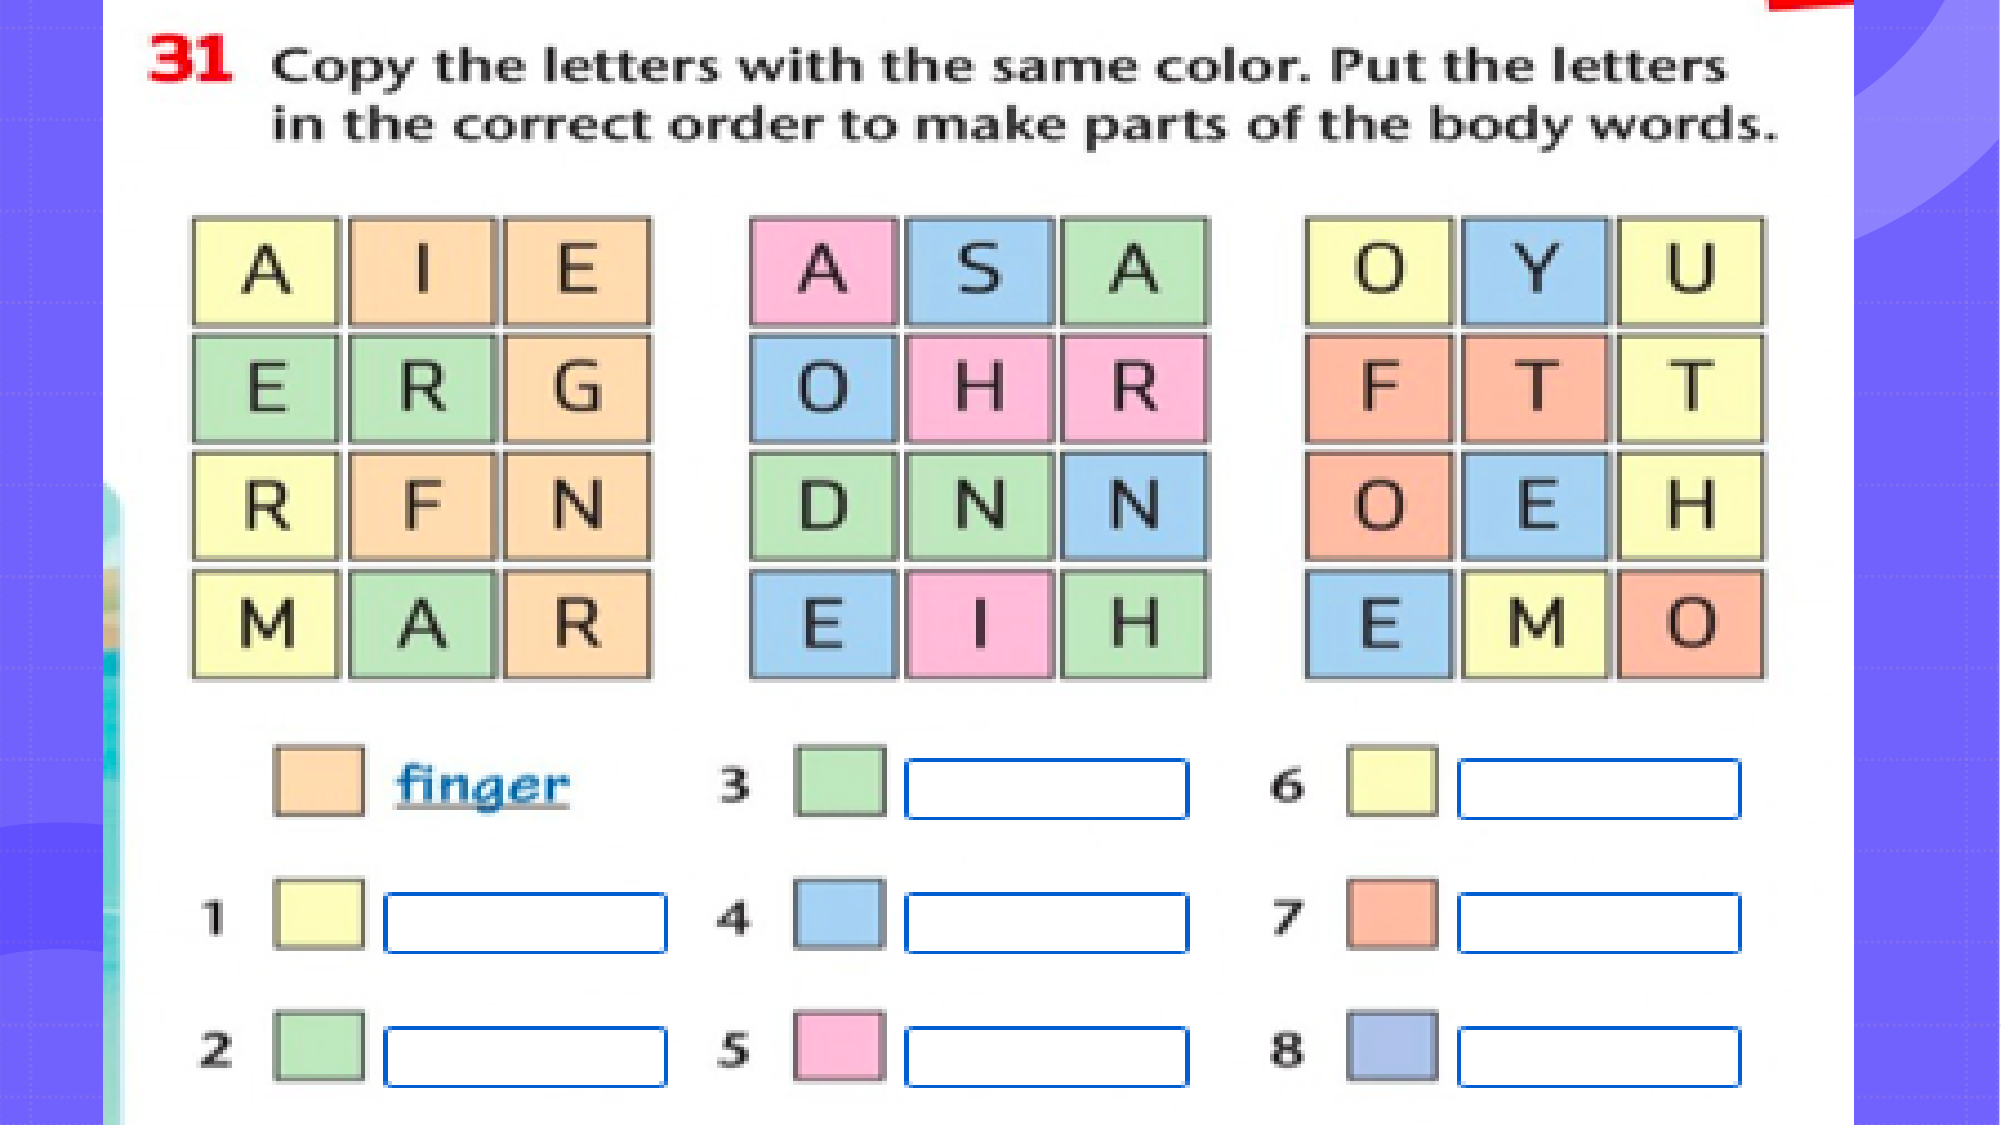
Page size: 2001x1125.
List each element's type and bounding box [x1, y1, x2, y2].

list [103, 0, 1854, 1125]
